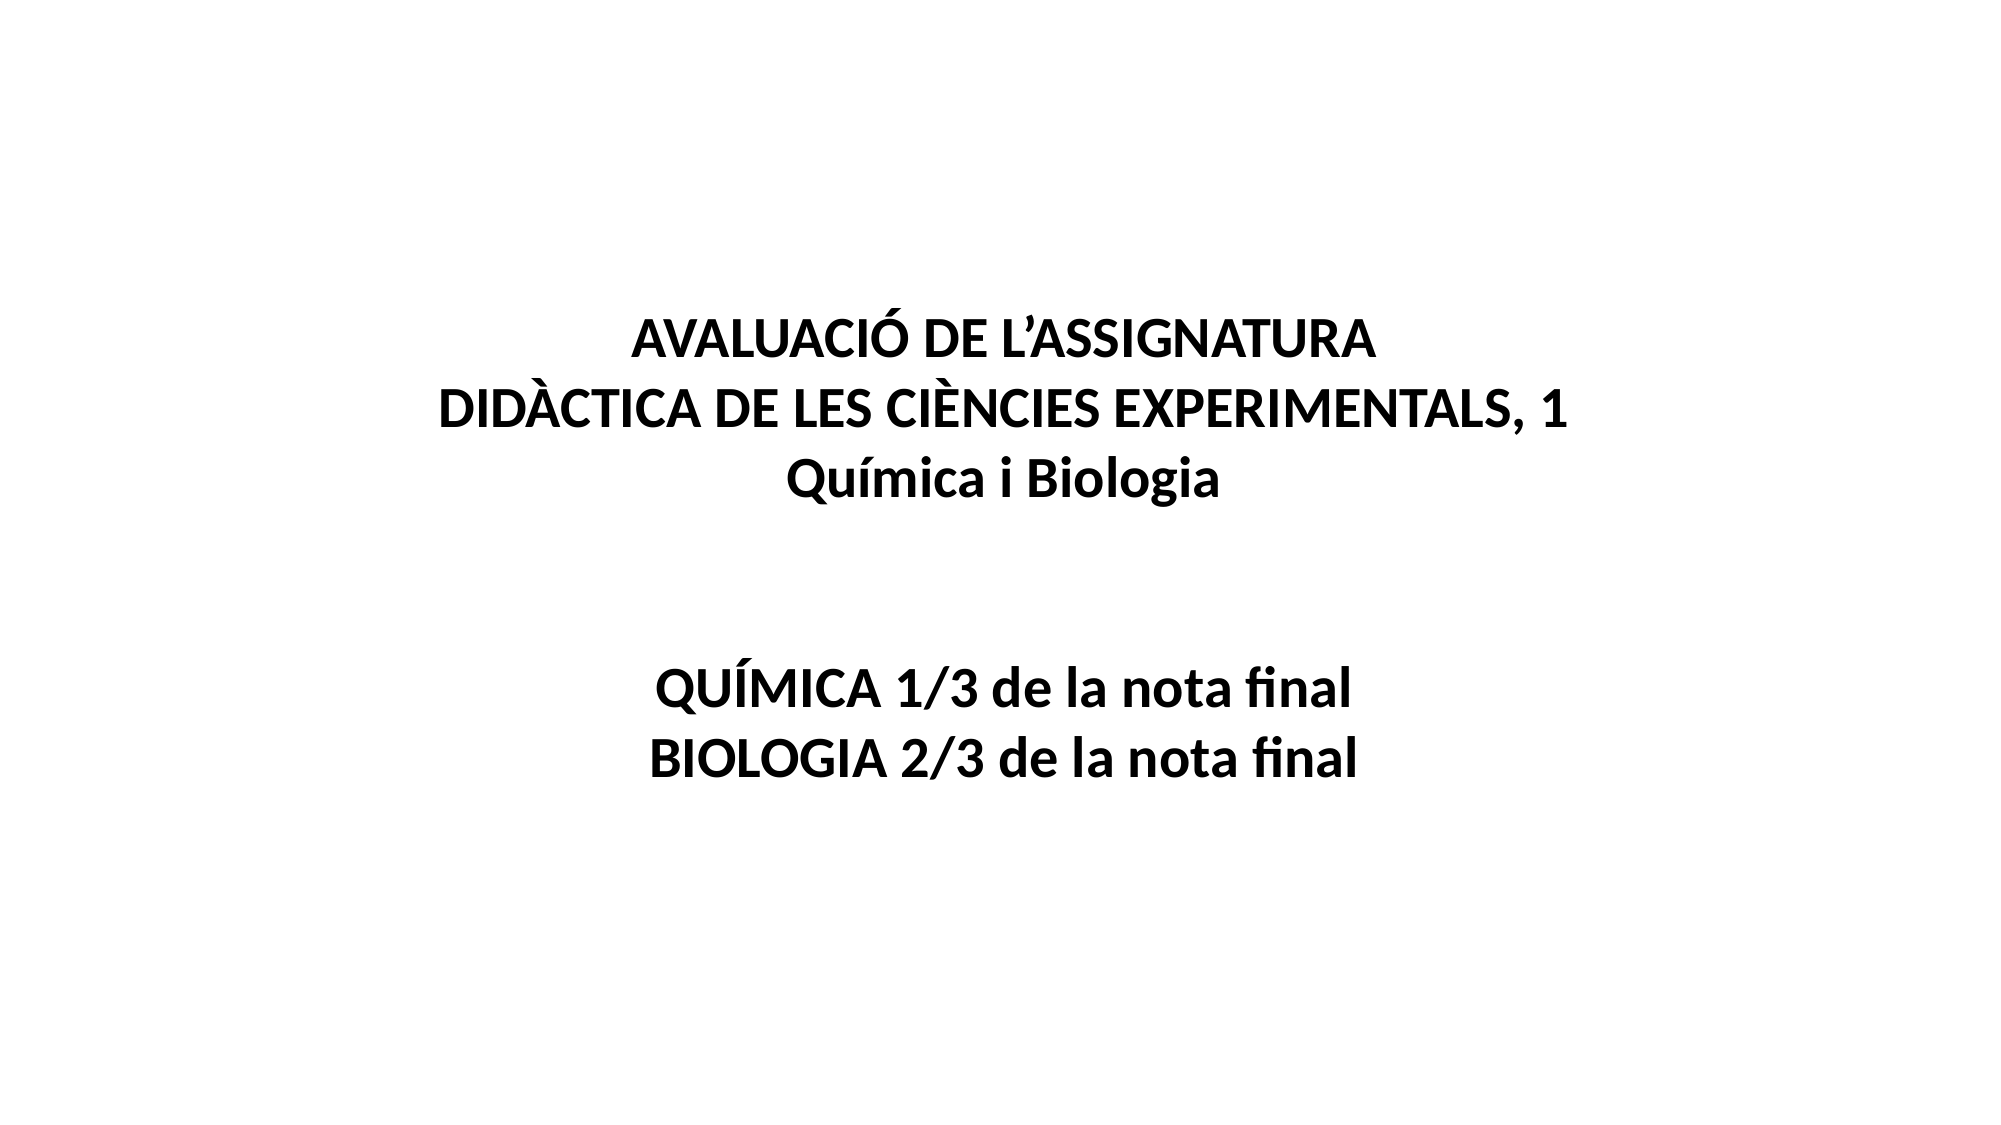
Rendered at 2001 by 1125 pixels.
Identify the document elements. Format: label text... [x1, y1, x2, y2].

text_box AVALUACIÓ DE L’ASSIGNATURA DIDÀCTICA DE LES CIÈNCIES EXPERIMENTALS, 1 Química i Biologia QUÍMICA 1/3 de la nota final BIOLOGIA 2/3 de la nota final [218, 291, 1790, 937]
